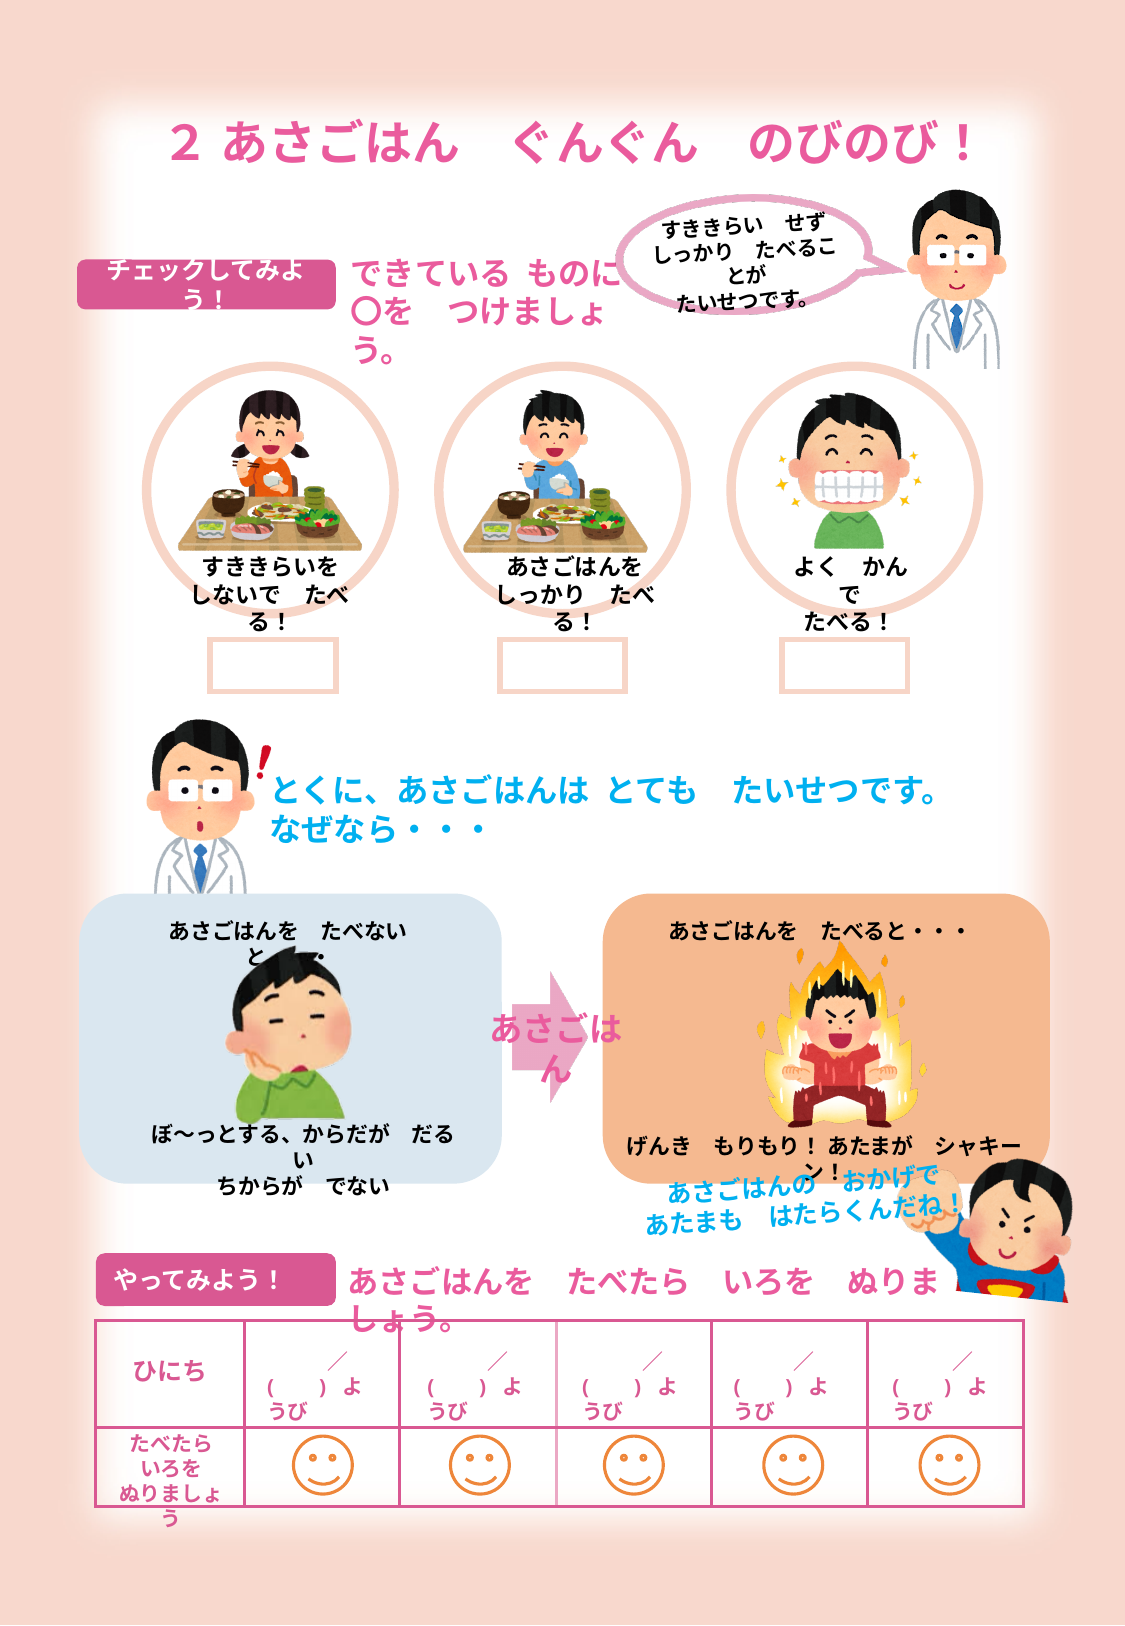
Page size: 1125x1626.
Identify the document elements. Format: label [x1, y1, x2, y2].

picture [0, 0, 1125, 1625]
text_box [95, 1320, 1024, 1508]
text_box [292, 1435, 353, 1495]
text_box [919, 1435, 980, 1495]
text_box [449, 1435, 510, 1495]
text_box [763, 1435, 824, 1495]
text_box [603, 1435, 664, 1495]
